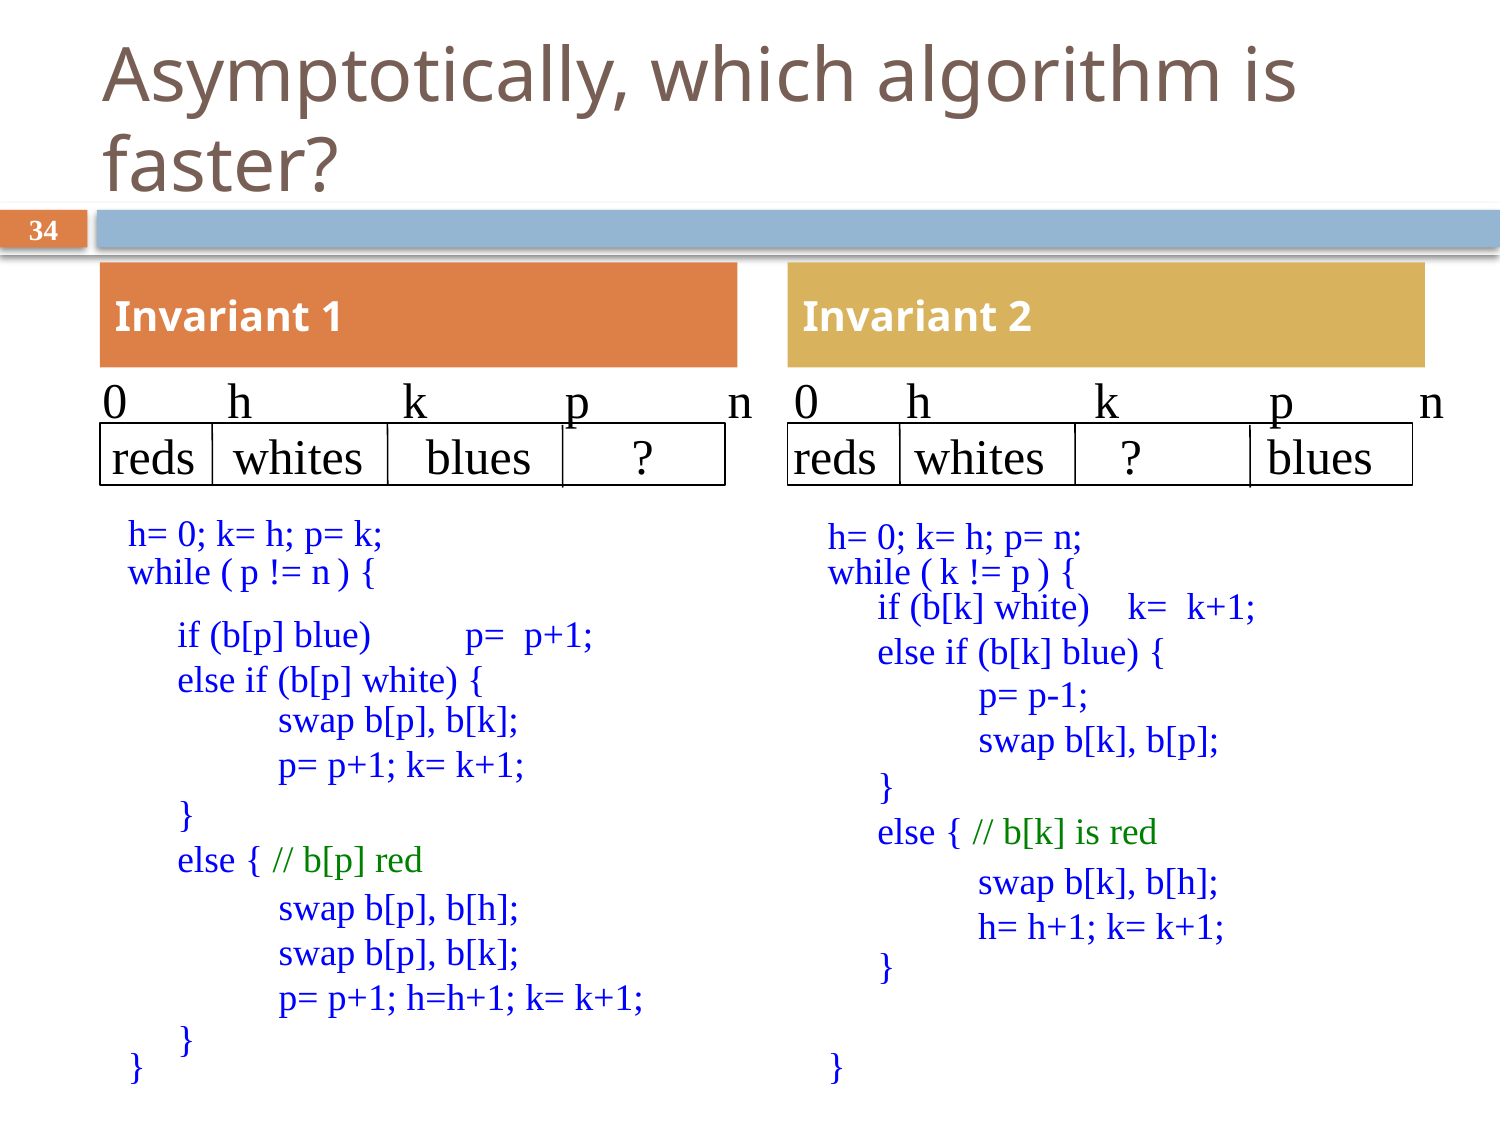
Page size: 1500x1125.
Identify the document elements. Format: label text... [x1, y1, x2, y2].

list Invariant 1 [99, 262, 738, 367]
list Invariant 2 [787, 262, 1425, 367]
slide_number 34 [0, 208, 88, 249]
title Asymptotically, which algorithm is faster? [87, 44, 1425, 188]
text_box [812, 504, 1438, 1101]
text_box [112, 501, 813, 1101]
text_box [787, 368, 1500, 488]
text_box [95, 368, 786, 488]
